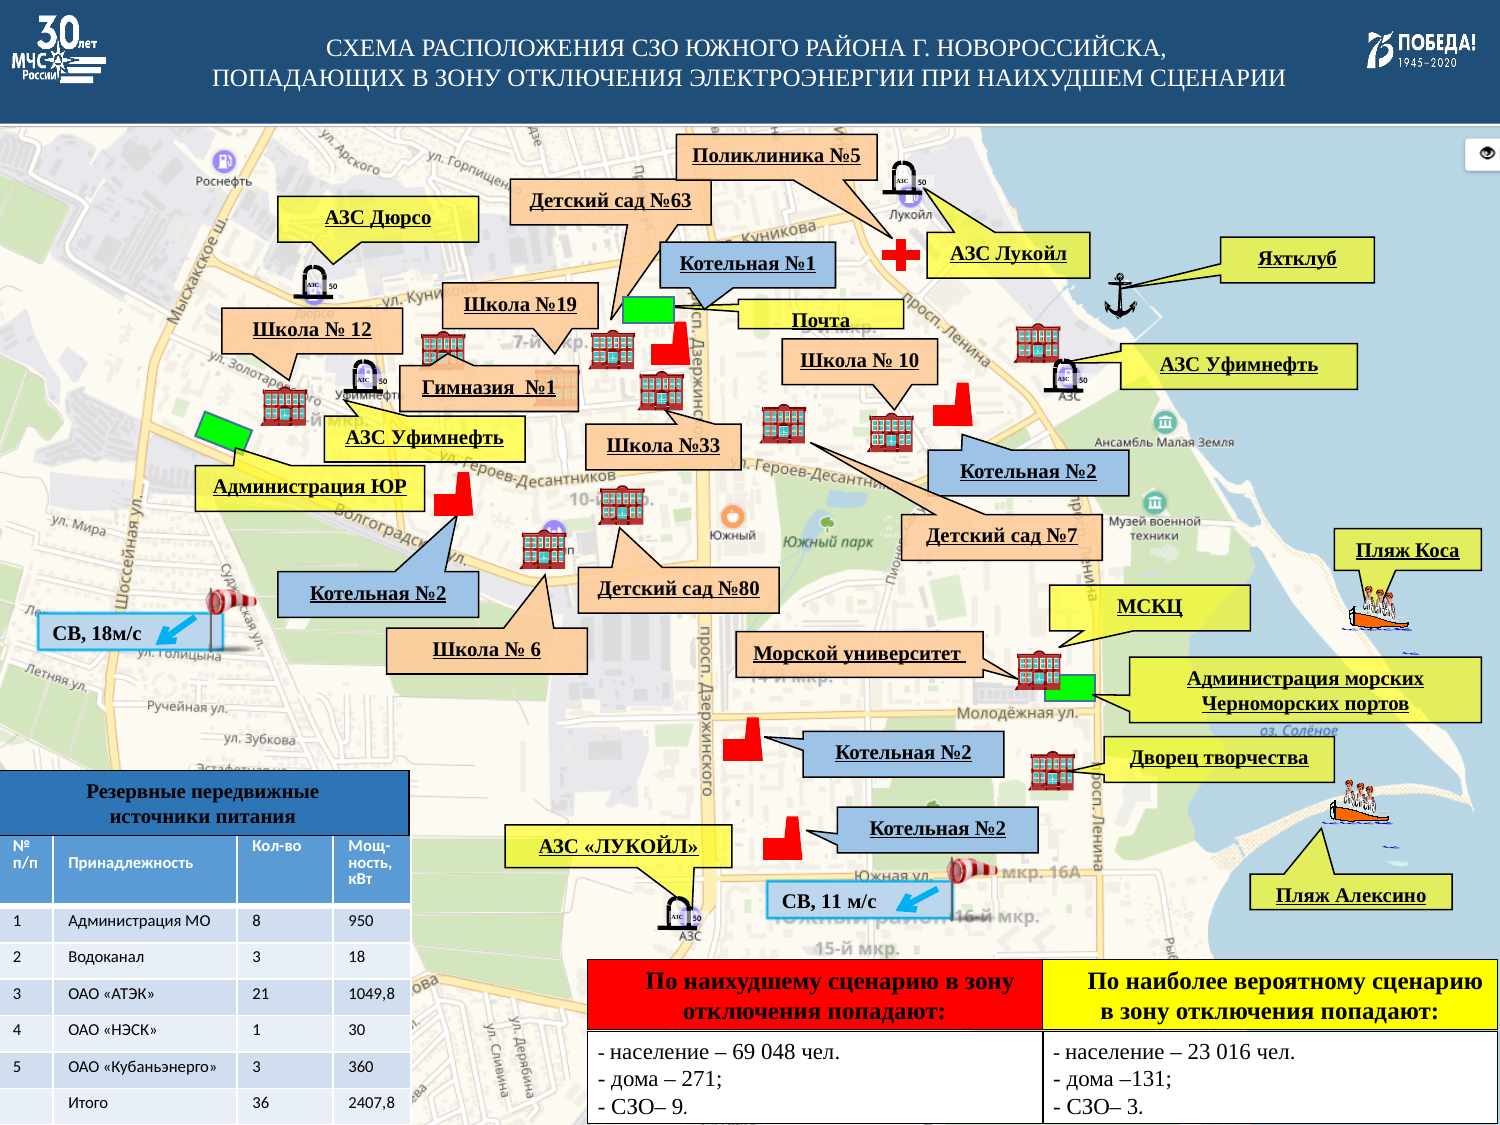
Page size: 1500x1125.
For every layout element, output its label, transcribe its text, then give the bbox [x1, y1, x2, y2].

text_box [587, 959, 1042, 1125]
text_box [657, 898, 710, 929]
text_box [598, 485, 645, 525]
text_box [766, 880, 936, 919]
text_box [759, 403, 806, 444]
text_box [37, 613, 195, 651]
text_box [588, 329, 635, 370]
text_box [1013, 323, 1060, 363]
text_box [1340, 586, 1420, 631]
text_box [1321, 779, 1400, 825]
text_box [1014, 650, 1062, 690]
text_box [882, 162, 935, 193]
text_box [1028, 750, 1075, 791]
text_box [436, 474, 471, 514]
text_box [935, 384, 971, 425]
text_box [867, 412, 914, 453]
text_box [1043, 360, 1096, 391]
picture [1355, 16, 1486, 83]
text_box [725, 719, 761, 759]
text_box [532, 366, 580, 407]
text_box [418, 330, 466, 371]
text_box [1042, 959, 1498, 1125]
picture [0, 118, 1500, 1125]
text_box СХЕМА РАСПОЛОЖЕНИЯ СЗО ЮЖНОГО РАЙОНА Г. НОВОРОССИЙСКА, ПОПАДАЮЩИХ В ЗОНУ ОТКЛЮЧЕНИЯ ЭЛЕКТРОЭНЕРГИИ ПРИ НАИХУДШЕМ СЦЕНАРИИ [0, 0, 1500, 118]
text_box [765, 818, 801, 858]
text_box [519, 529, 566, 569]
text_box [653, 323, 689, 363]
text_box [881, 239, 920, 271]
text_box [260, 386, 307, 426]
picture [12, 15, 106, 90]
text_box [343, 361, 396, 392]
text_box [293, 266, 346, 297]
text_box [1104, 272, 1138, 320]
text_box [637, 370, 684, 411]
